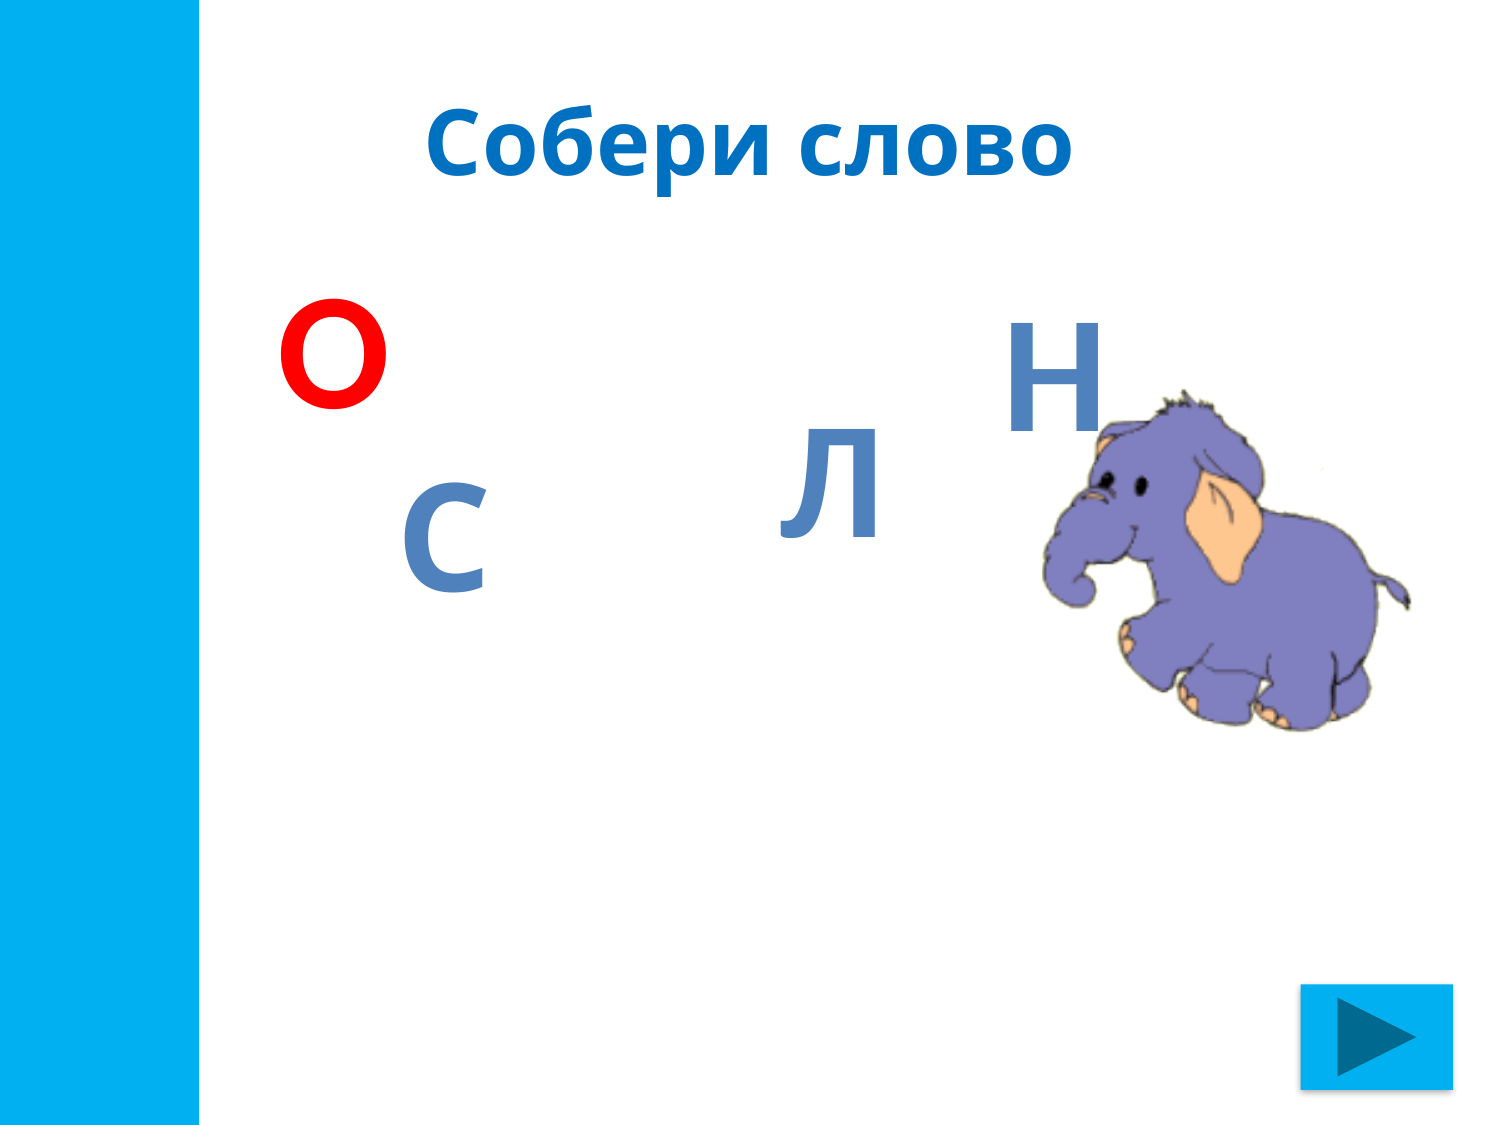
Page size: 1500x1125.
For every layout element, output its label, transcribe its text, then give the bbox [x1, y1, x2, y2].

text_box л [749, 363, 914, 579]
text_box н [972, 257, 1137, 473]
text_box [0, 0, 201, 1125]
picture [1042, 374, 1442, 754]
title Собери слово [201, 45, 1425, 233]
text_box [1300, 984, 1454, 1090]
text_box о [257, 234, 411, 450]
text_box с [328, 433, 560, 629]
